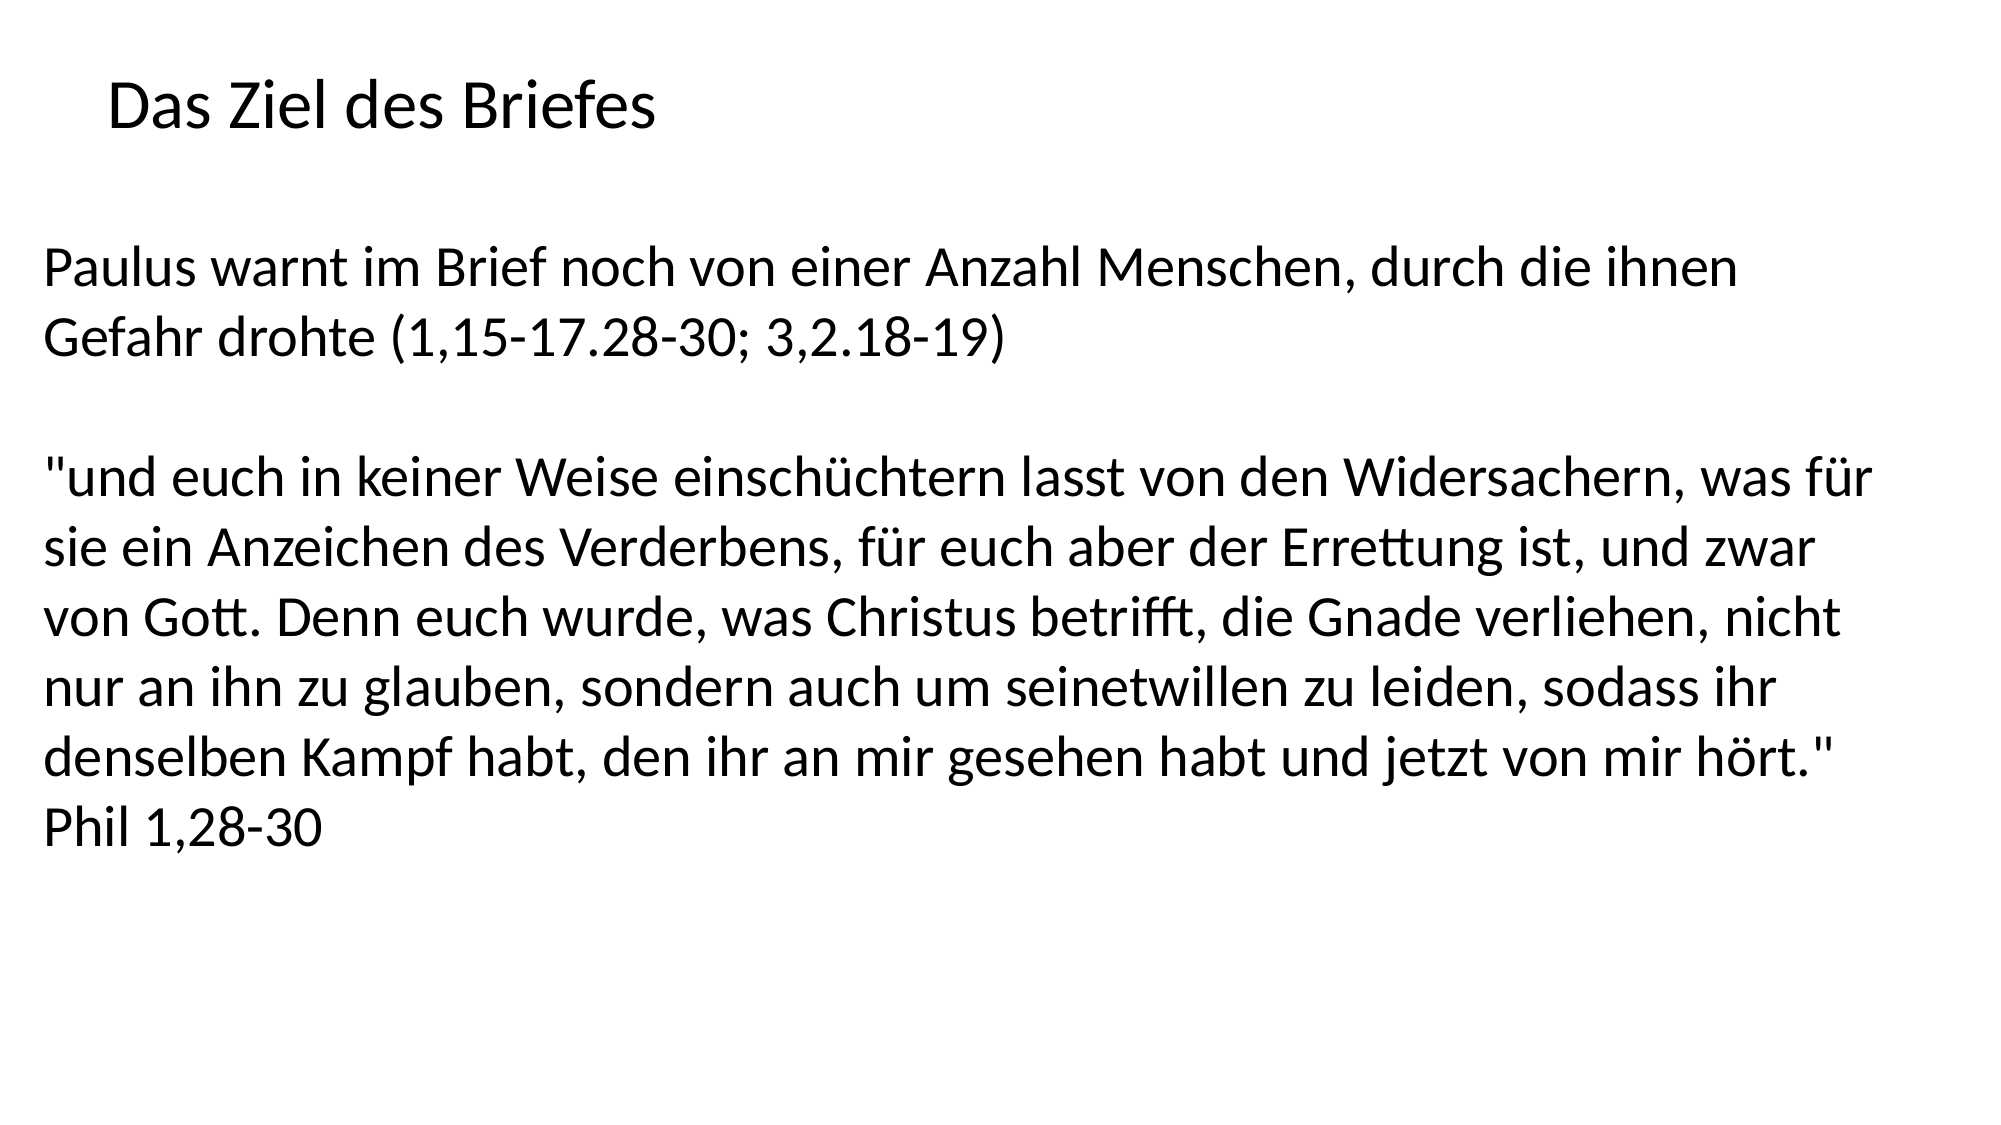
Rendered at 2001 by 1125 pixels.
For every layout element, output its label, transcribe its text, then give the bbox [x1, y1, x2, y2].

text_box Das Ziel des Briefes [92, 50, 1966, 151]
text_box Paulus warnt im Brief noch von einer Anzahl Menschen, durch die ihnen Gefahr drohte (1,15-17.28-30; 3,2.18-19) "und euch in keiner Weise einschüchtern lasst von den Widersachern, was für sie ein Anzeichen des Verderbens, für euch aber der Errettung ist, und zwar von Gott. Denn euch wurde, was Christus betrifft, die Gnade verliehen, nicht nur an ihn zu glauben, sondern auch um seinetwillen zu leiden, sodass ihr denselben Kampf habt, den ihr an mir gesehen habt und jetzt von mir hört." Phil 1,28-30 [28, 220, 1909, 866]
